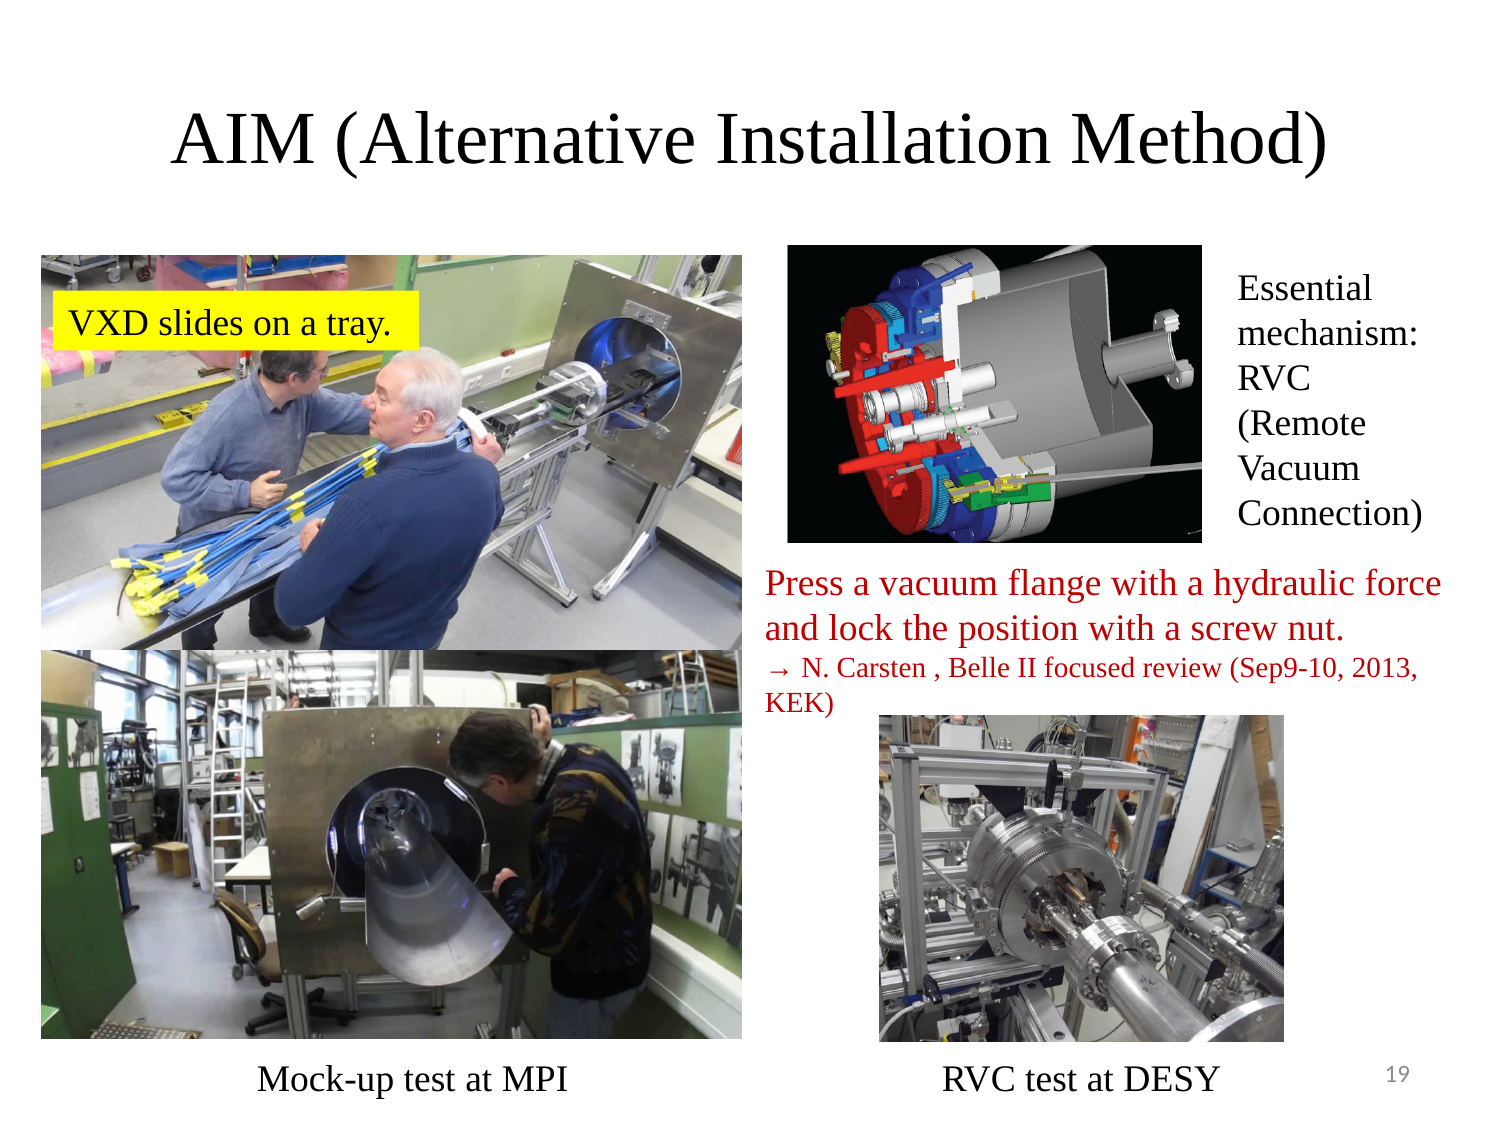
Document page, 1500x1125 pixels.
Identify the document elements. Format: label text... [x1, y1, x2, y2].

text_box Essential mechanism: RVC (Remote Vacuum Connection) [1222, 255, 1459, 540]
text_box Press a vacuum flange with a hydraulic force and lock the position with a screw nut. → N. Carsten , Belle II focused review (Sep9-10, 2013, KEK) [750, 550, 1483, 726]
slide_number 19 [1074, 1042, 1425, 1103]
title AIM (Alternative Installation Method) [75, 45, 1425, 233]
text_box Mock-up test at MPI [242, 1048, 609, 1107]
picture [785, 243, 1204, 546]
text_box RVC test at DESY [927, 1051, 1258, 1107]
picture [879, 715, 1285, 1043]
picture [41, 255, 742, 1040]
